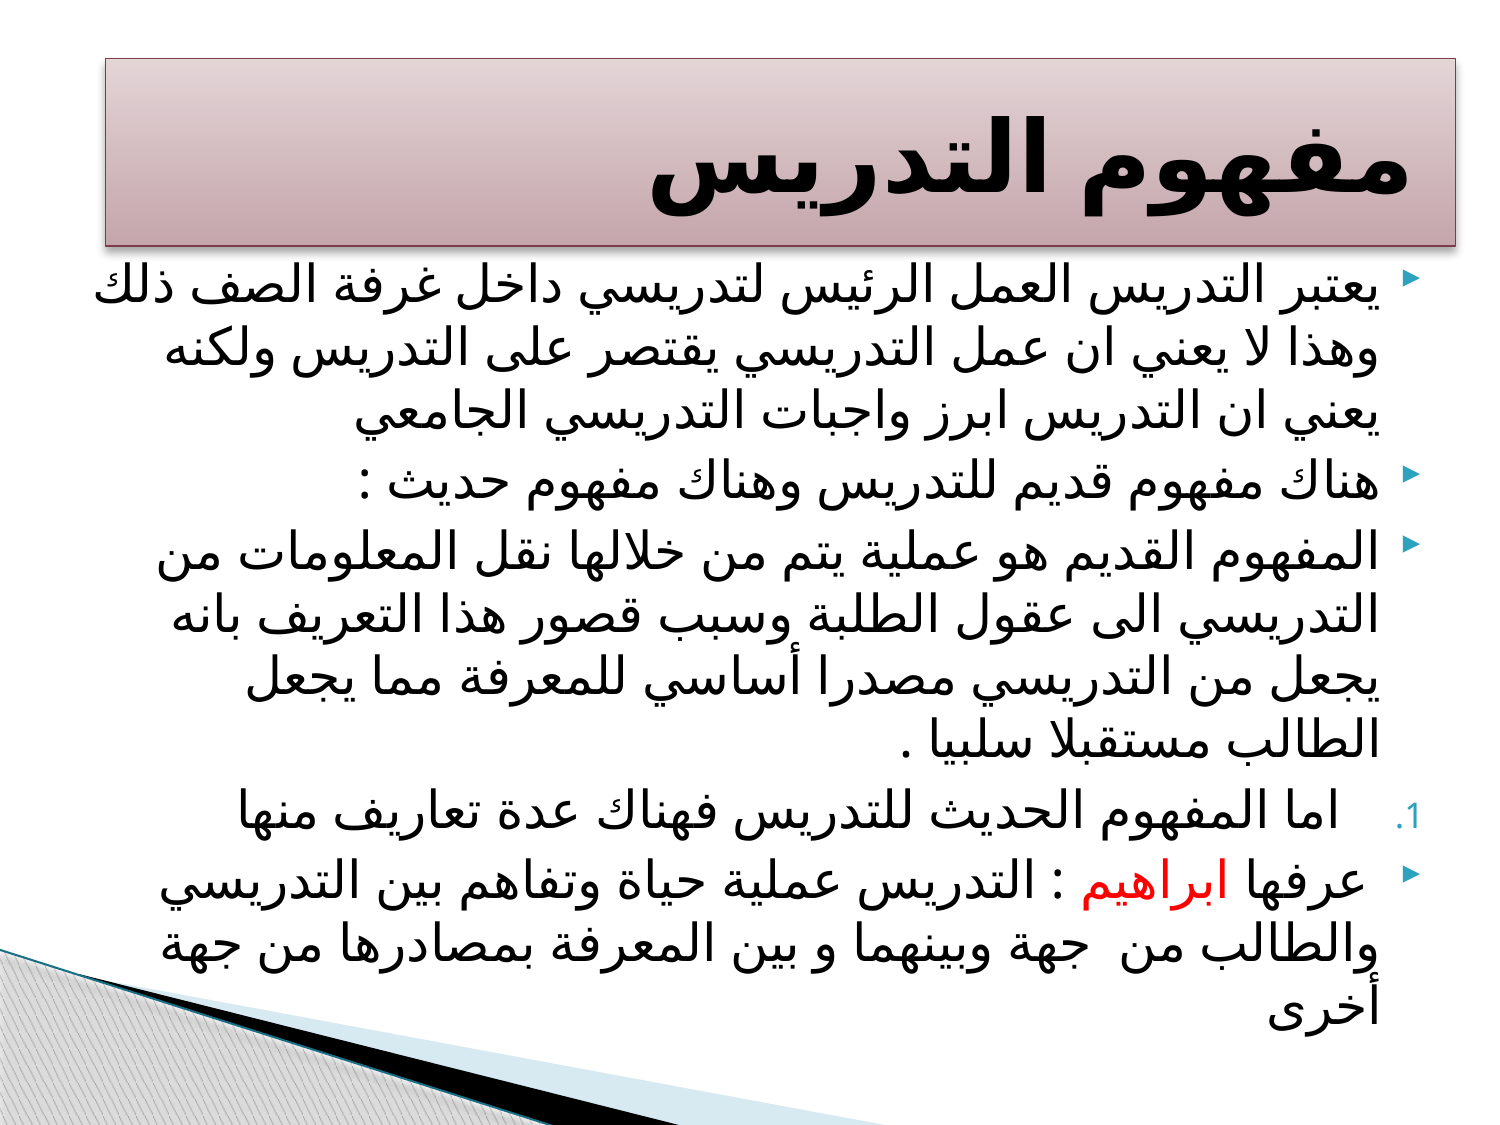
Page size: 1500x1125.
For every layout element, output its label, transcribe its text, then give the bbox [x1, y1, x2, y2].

list يعتبر التدريس العمل الرئيس لتدريسي داخل غرفة الصف ذلك وهذا لا يعني ان عمل التدريسي يقتصر على التدريس ولكنه يعني ان التدريس ابرز واجبات التدريسي الجامعي هناك مفهوم قديم للتدريس وهناك مفهوم حديث : المفهوم القديم هو عملية يتم من خلالها نقل المعلومات من التدريسي الى عقول الطلبة وسبب قصور هذا التعريف بانه يجعل من التدريسي مصدرا أساسي للمعرفة مما يجعل الطالب مستقبلا سلبيا . اما المفهوم الحديث للتدريس فهناك عدة تعاريف منها عرفها ابراهيم : التدريس عملية حياة وتفاهم بين التدريسي والطالب من جهة وبينهما و بين المعرفة بمصادرها من جهة أخرى [75, 243, 1454, 1055]
title مفهوم التدريس [105, 58, 1456, 247]
